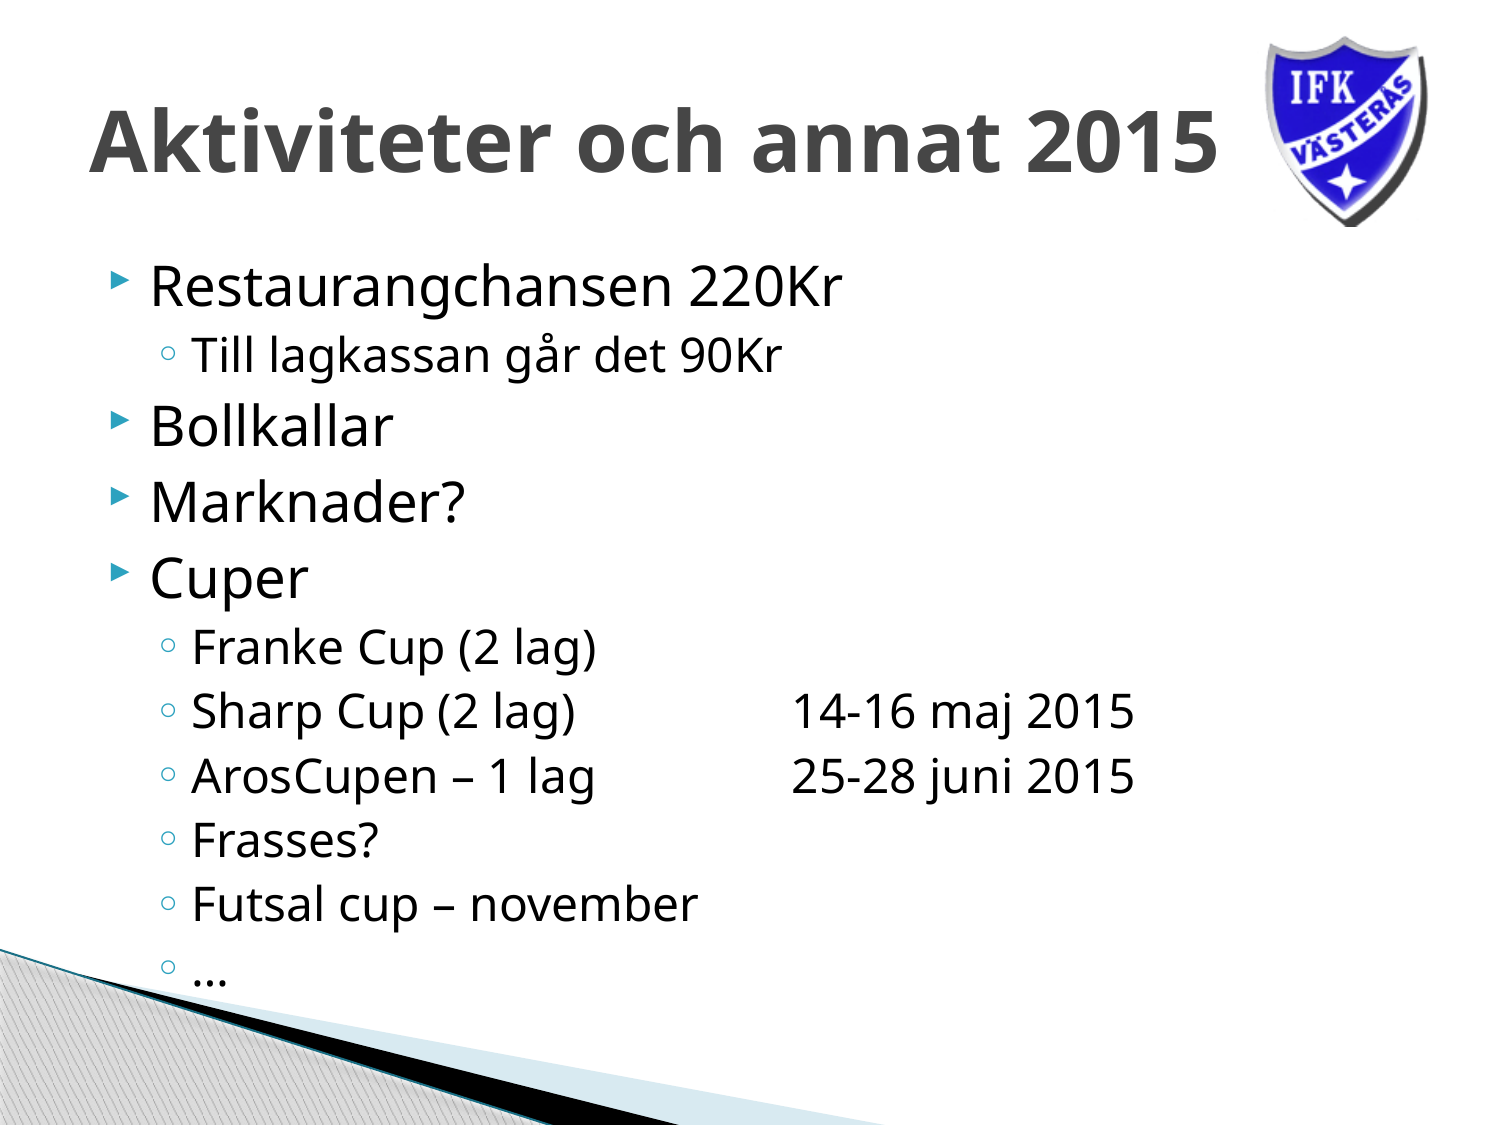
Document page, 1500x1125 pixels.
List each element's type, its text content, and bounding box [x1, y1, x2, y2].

title Aktiviteter och annat 2015 [75, 45, 1425, 233]
list Restaurangchansen 220Kr Till lagkassan går det 90Kr Bollkallar Marknader? Cuper Franke Cup (2 lag) Sharp Cup (2 lag) 14-16 maj 2015 ArosCupen – 1 lag 25-28 juni 2015 Frasses? Futsal cup – november … [75, 243, 1425, 1071]
picture [1257, 30, 1430, 227]
